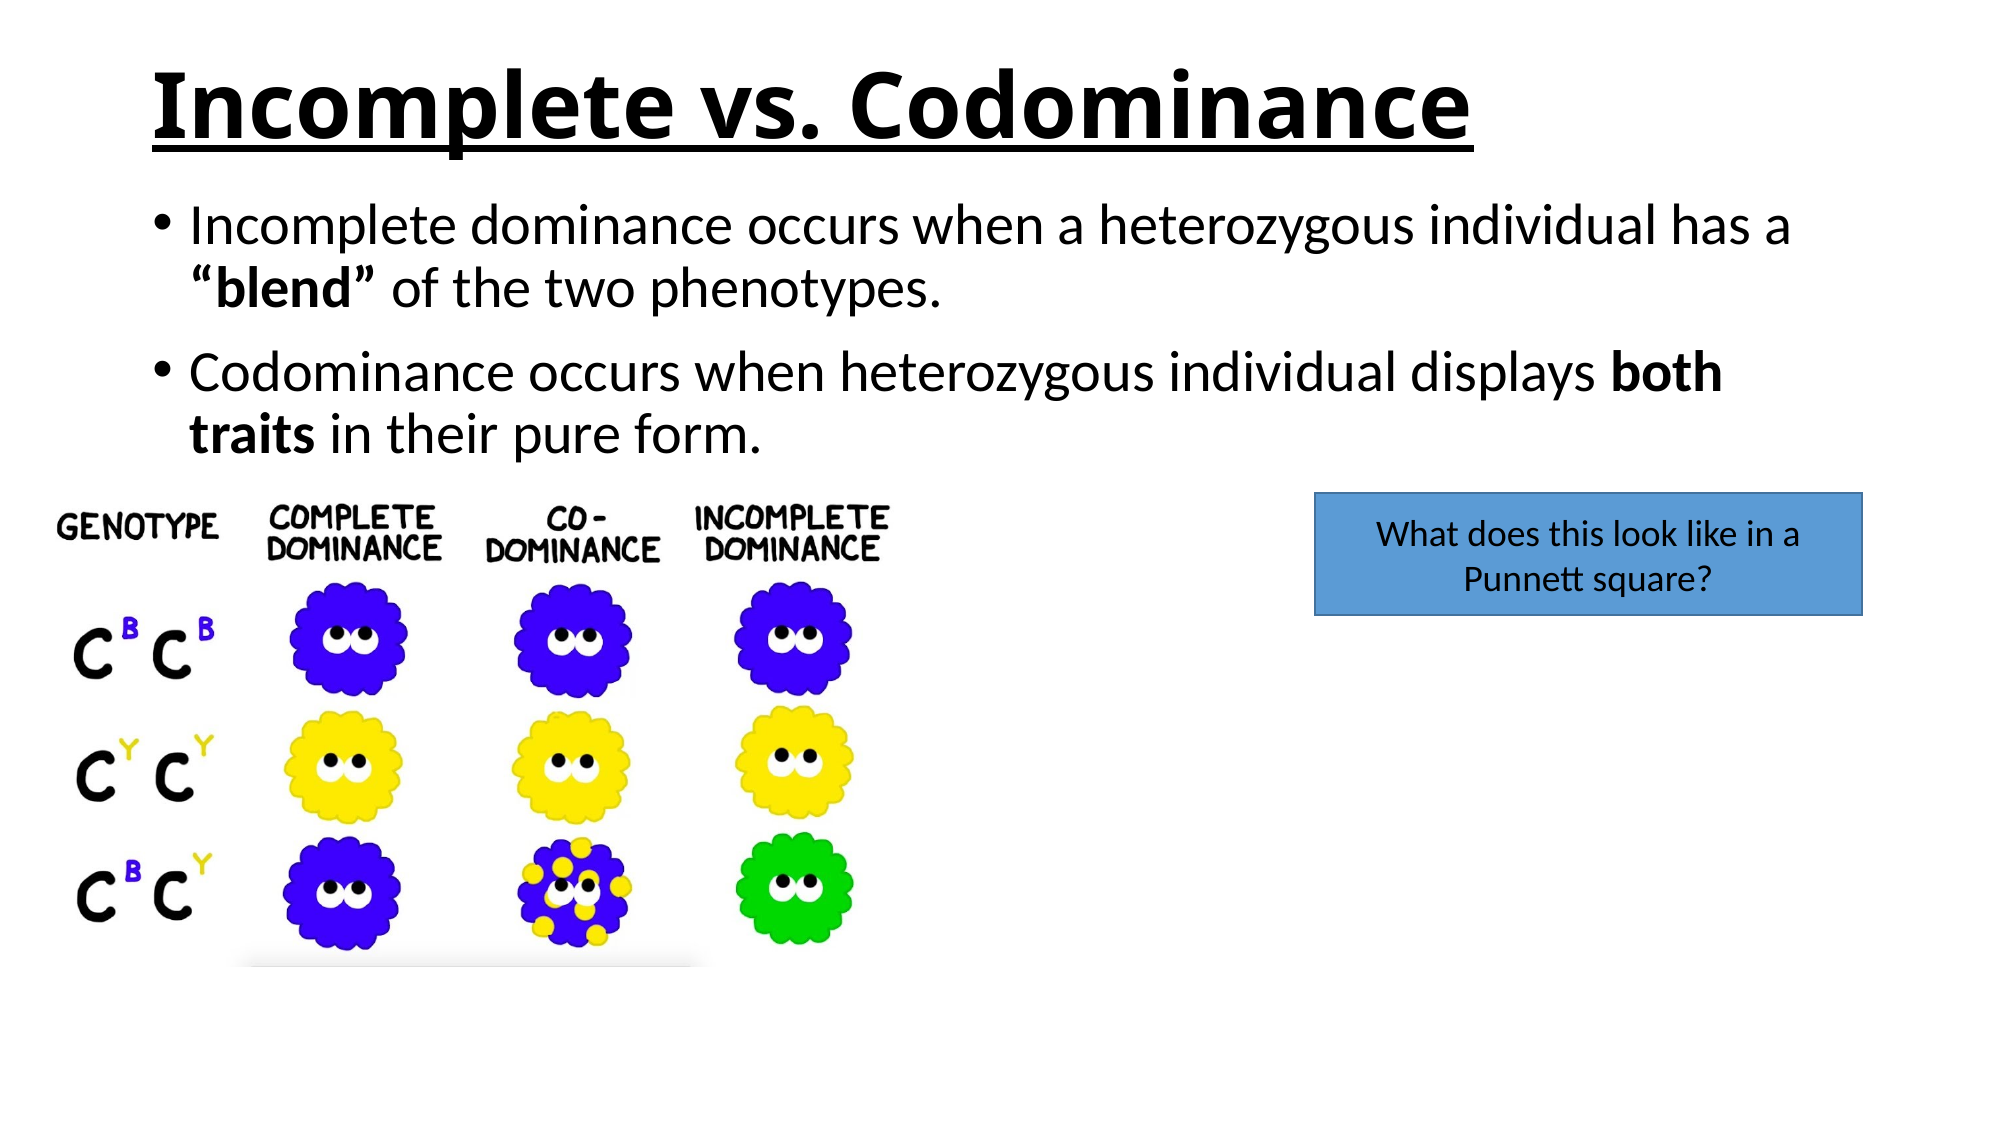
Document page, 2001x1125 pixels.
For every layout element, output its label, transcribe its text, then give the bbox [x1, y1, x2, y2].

title Incomplete vs. Codominance [137, 0, 1863, 186]
picture [50, 492, 894, 967]
text_box What does this look like in a Punnett square? [1314, 492, 1863, 616]
list Incomplete dominance occurs when a heterozygous individual has a “blend” of the two phenotypes. Codominance occurs when heterozygous individual displays both traits in their pure form. [137, 186, 1863, 630]
